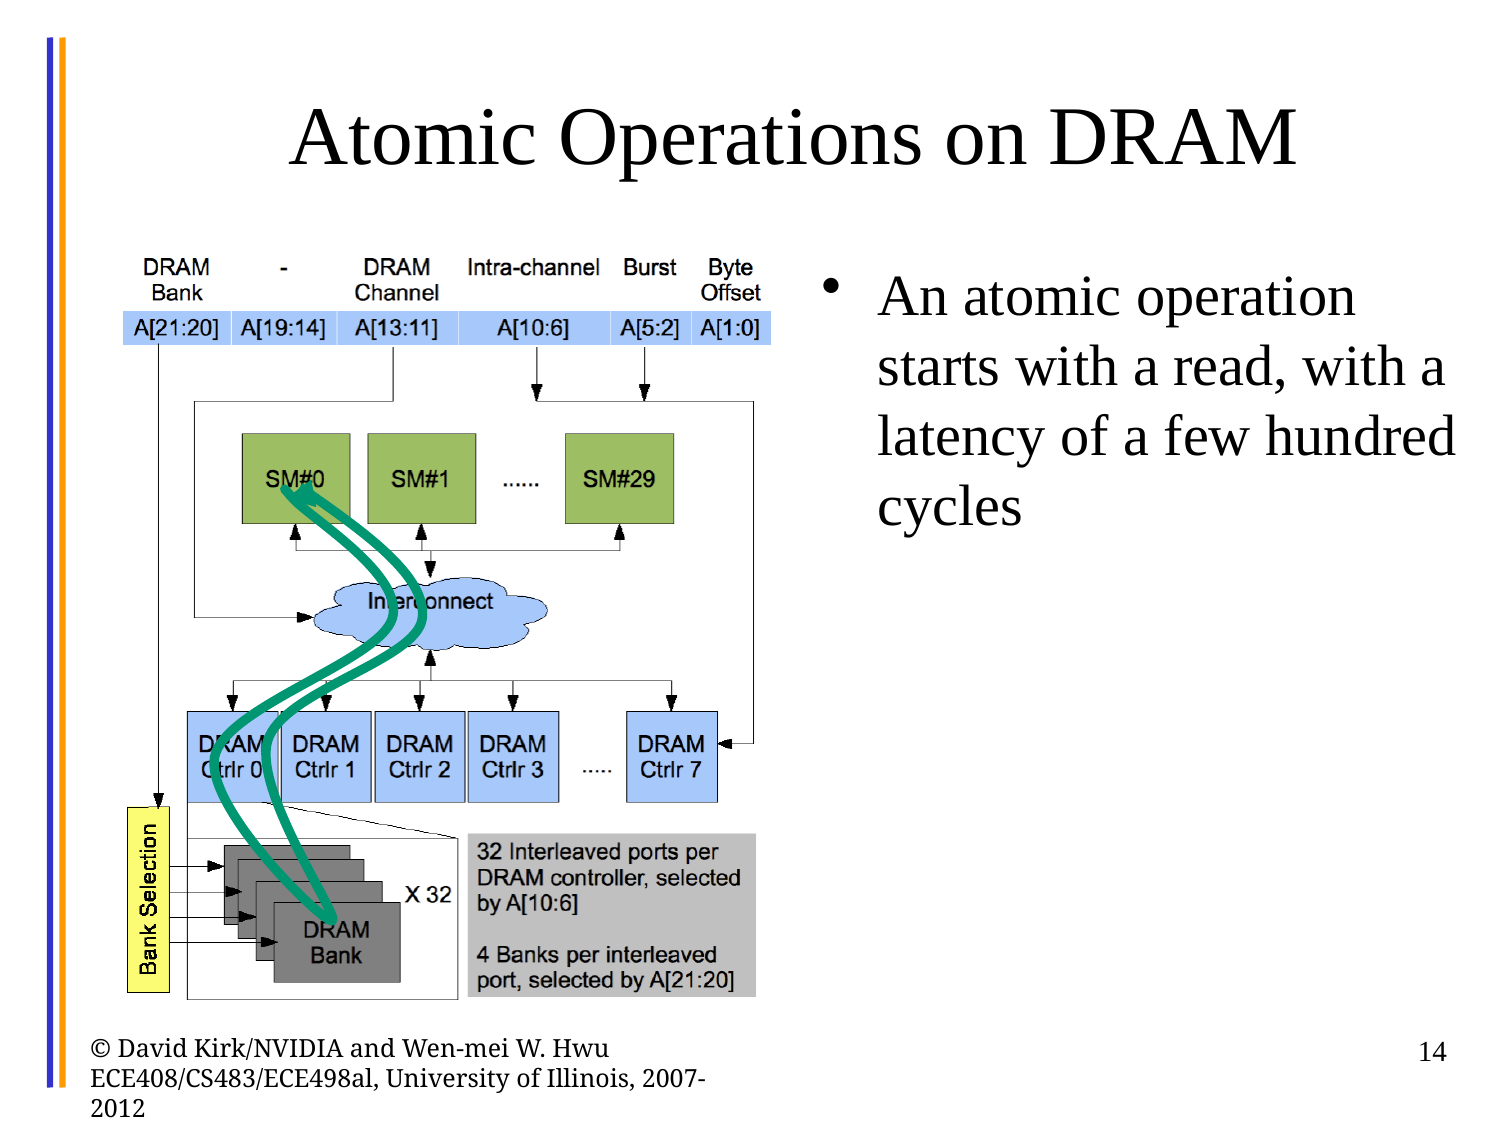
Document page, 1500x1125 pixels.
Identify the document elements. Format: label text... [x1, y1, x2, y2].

footer © David Kirk/NVIDIA and Wen-mei W. Hwu ECE408/CS483/ECE498al, University of Illinois, 2007-2012 [74, 1024, 726, 1101]
list An atomic operation starts with a read, with a latency of a few hundred cycles [806, 249, 1475, 1000]
slide_number 14 [1149, 1024, 1463, 1101]
title Atomic Operations on DRAM [112, 37, 1475, 225]
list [121, 249, 772, 1001]
